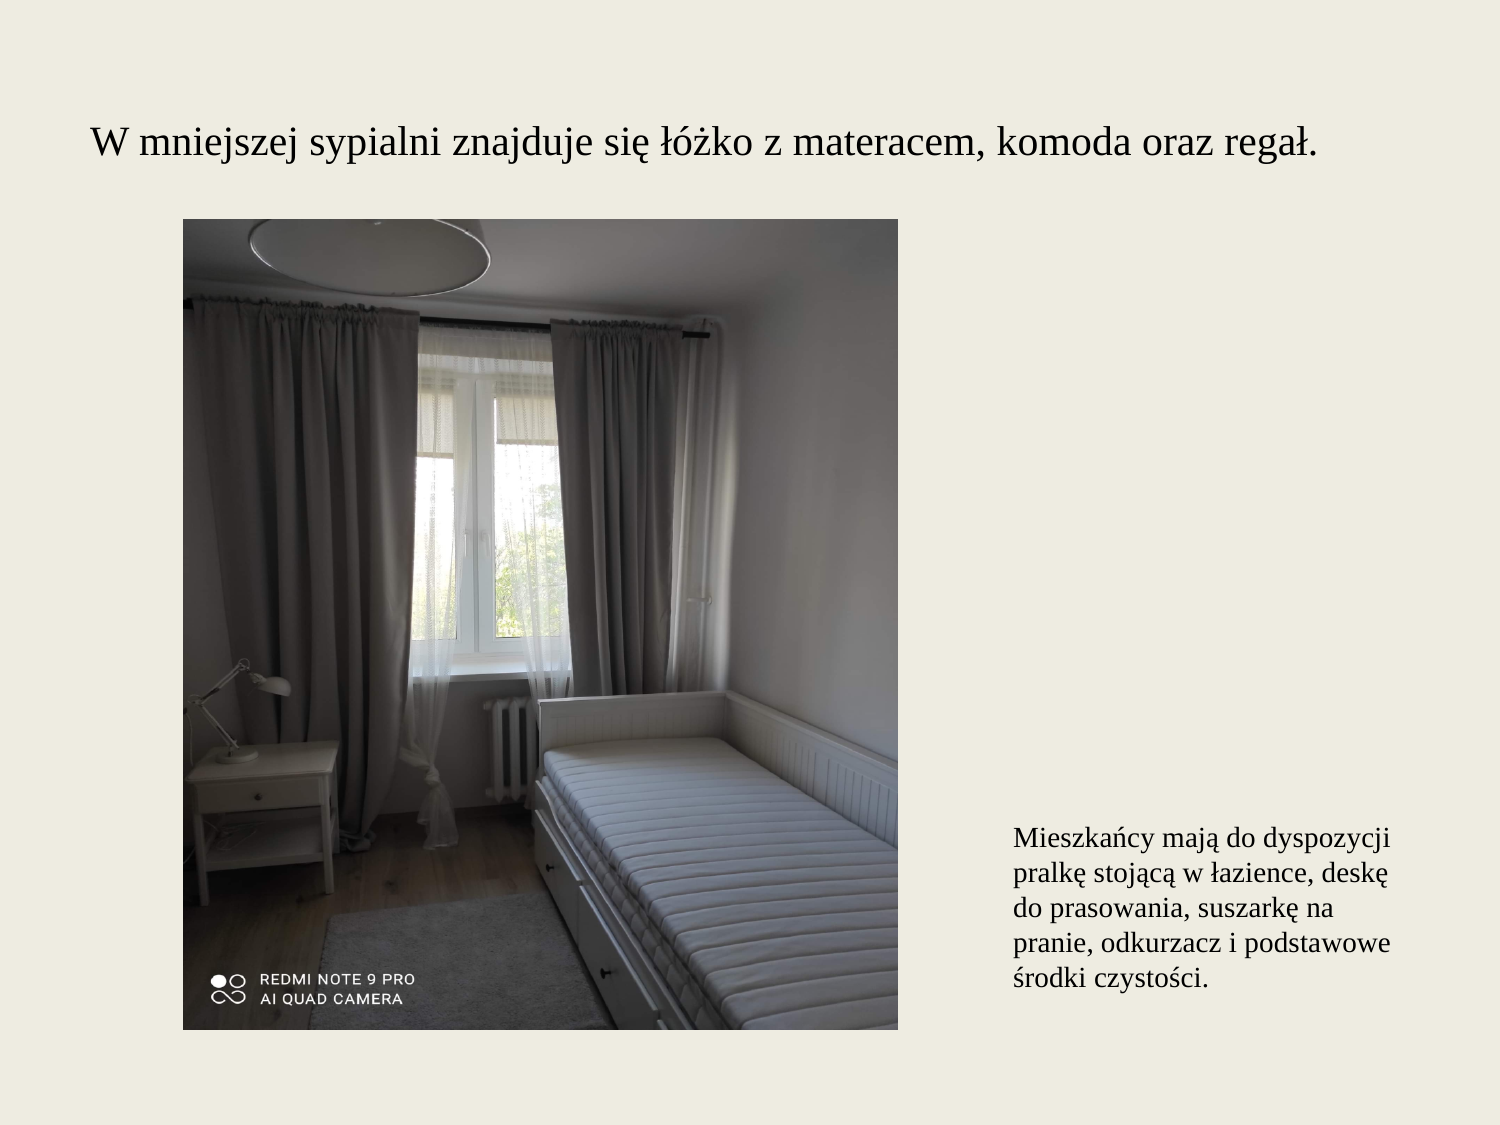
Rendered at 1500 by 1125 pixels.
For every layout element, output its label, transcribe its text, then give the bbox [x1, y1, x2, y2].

title W mniejszej sypialni znajduje się łóżko z materacem, komoda oraz regał. [75, 45, 1425, 233]
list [182, 219, 898, 1030]
list Mieszkańcy mają do dyspozycji pralkę stojącą w łazience, deskę do prasowania, suszarkę na pranie, odkurzacz i podstawowe środki czystości. [998, 810, 1425, 1005]
